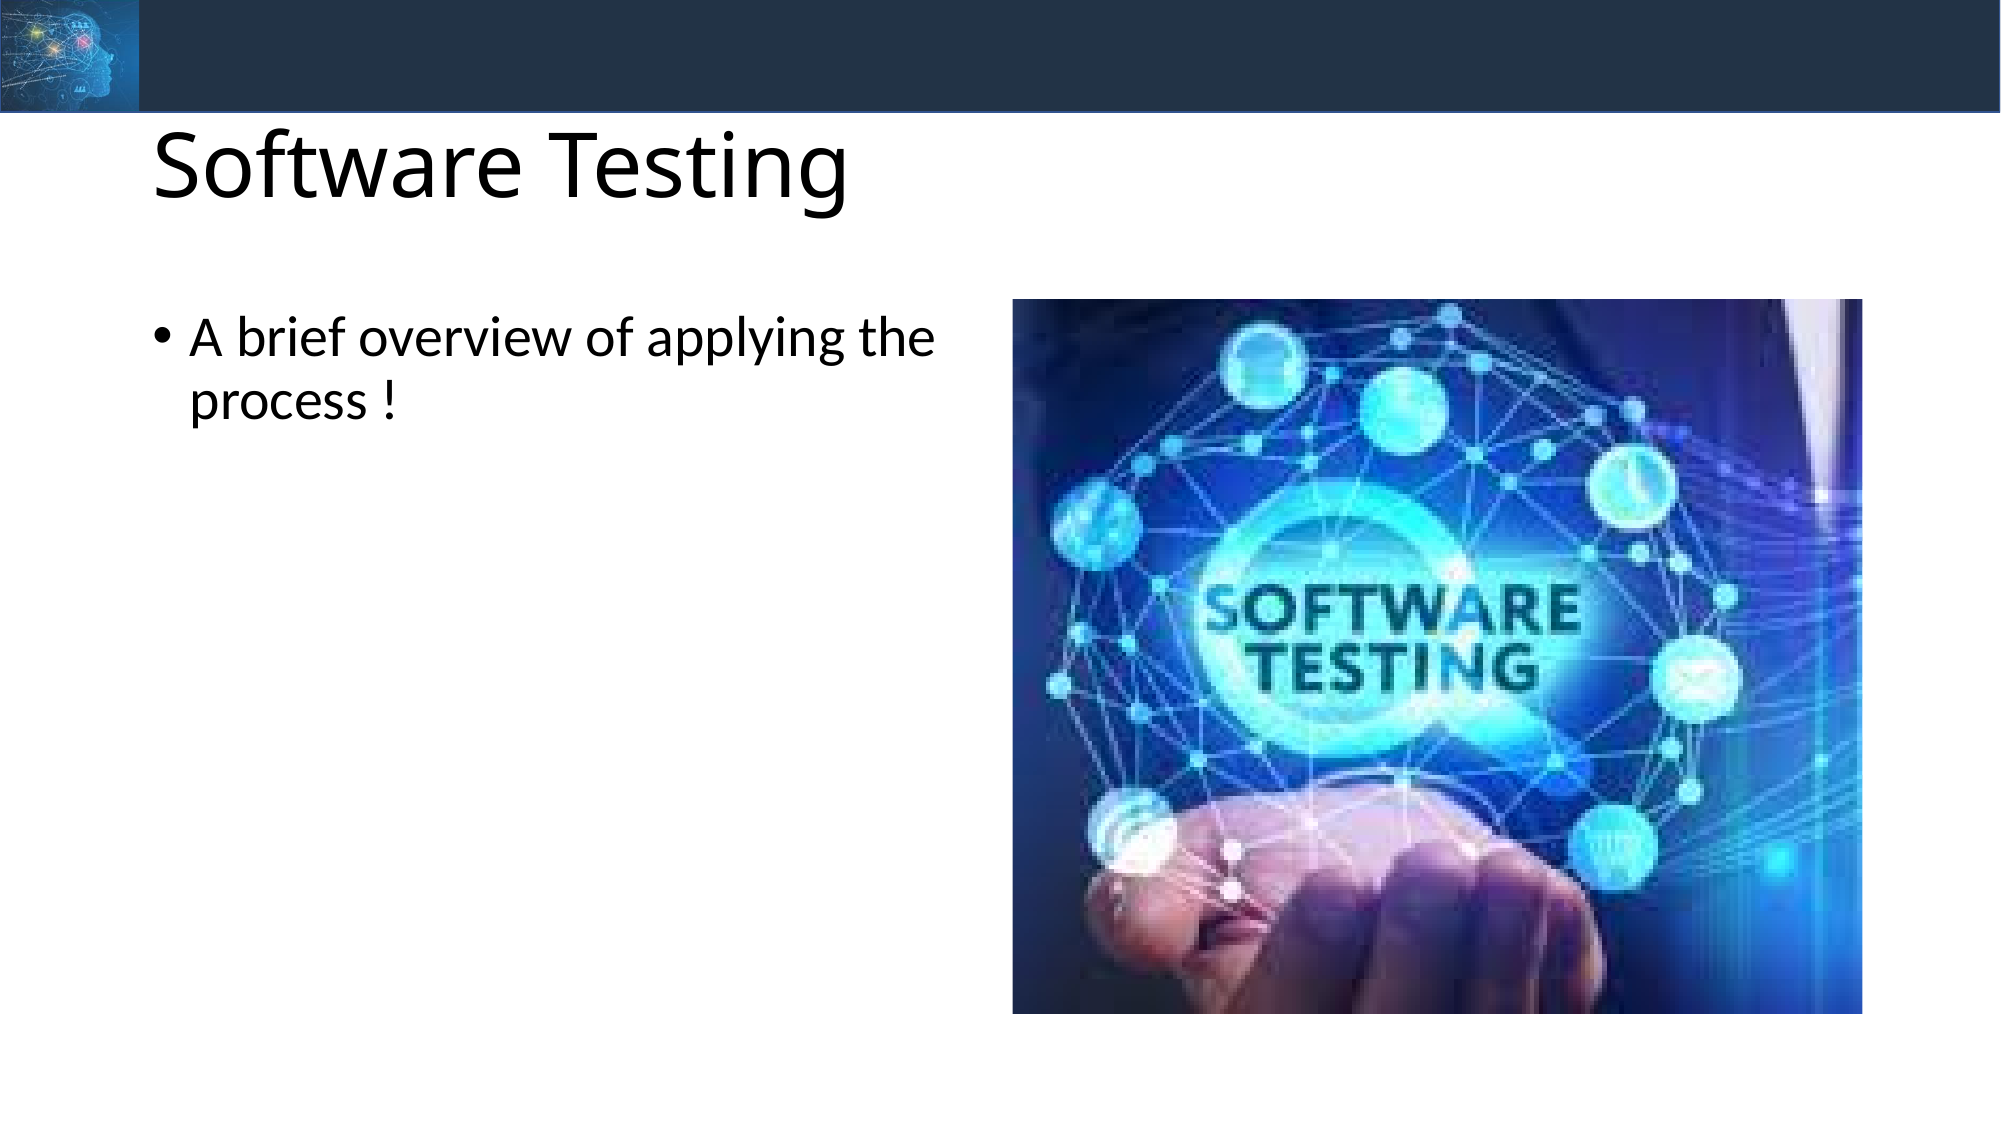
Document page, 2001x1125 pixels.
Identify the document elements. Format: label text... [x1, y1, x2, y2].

list A brief overview of applying the process ! [137, 299, 988, 1014]
picture [1012, 299, 1863, 1014]
picture [2, 0, 140, 111]
title Software Testing [137, 59, 1863, 278]
